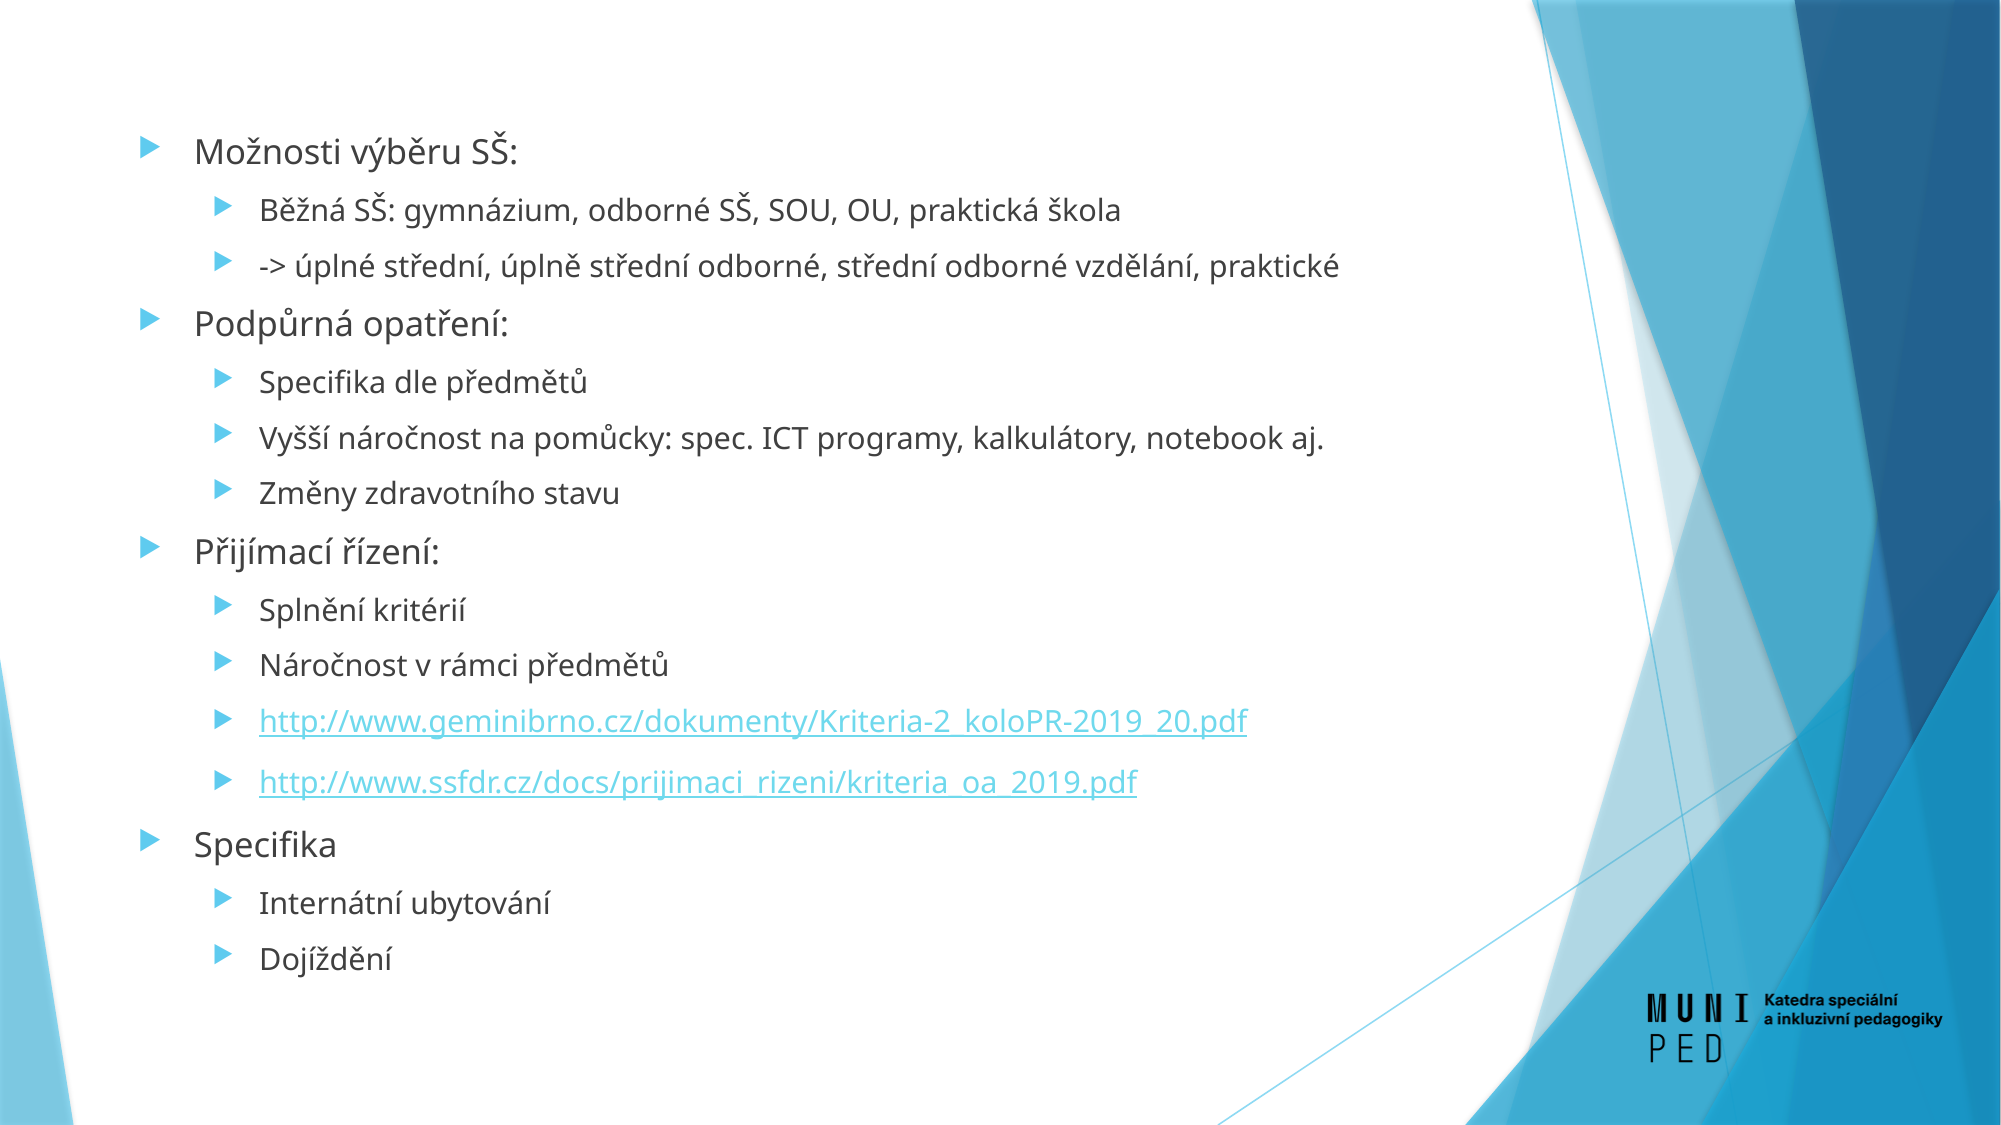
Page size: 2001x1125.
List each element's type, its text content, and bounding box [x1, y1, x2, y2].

list Možnosti výběru SŠ: Běžná SŠ: gymnázium, odborné SŠ, SOU, OU, praktická škola -> úplné střední, úplně střední odborné, střední odborné vzdělání, praktické Podpůrná opatření: Specifika dle předmětů Vyšší náročnost na pomůcky: spec. ICT programy, kalkulátory, notebook aj. Změny zdravotního stavu Přijímací řízení: Splnění kritérií Náročnost v rámci předmětů http://www.geminibrno.cz/dokumenty/Kriteria-2_koloPR-2019_20.pdf http://www.ssfdr.cz/docs/prijimaci_rizeni/kriteria_oa_2019.pdf Specifika Internátní ubytování Dojíždění [123, 123, 1522, 992]
picture [1629, 975, 1961, 1081]
